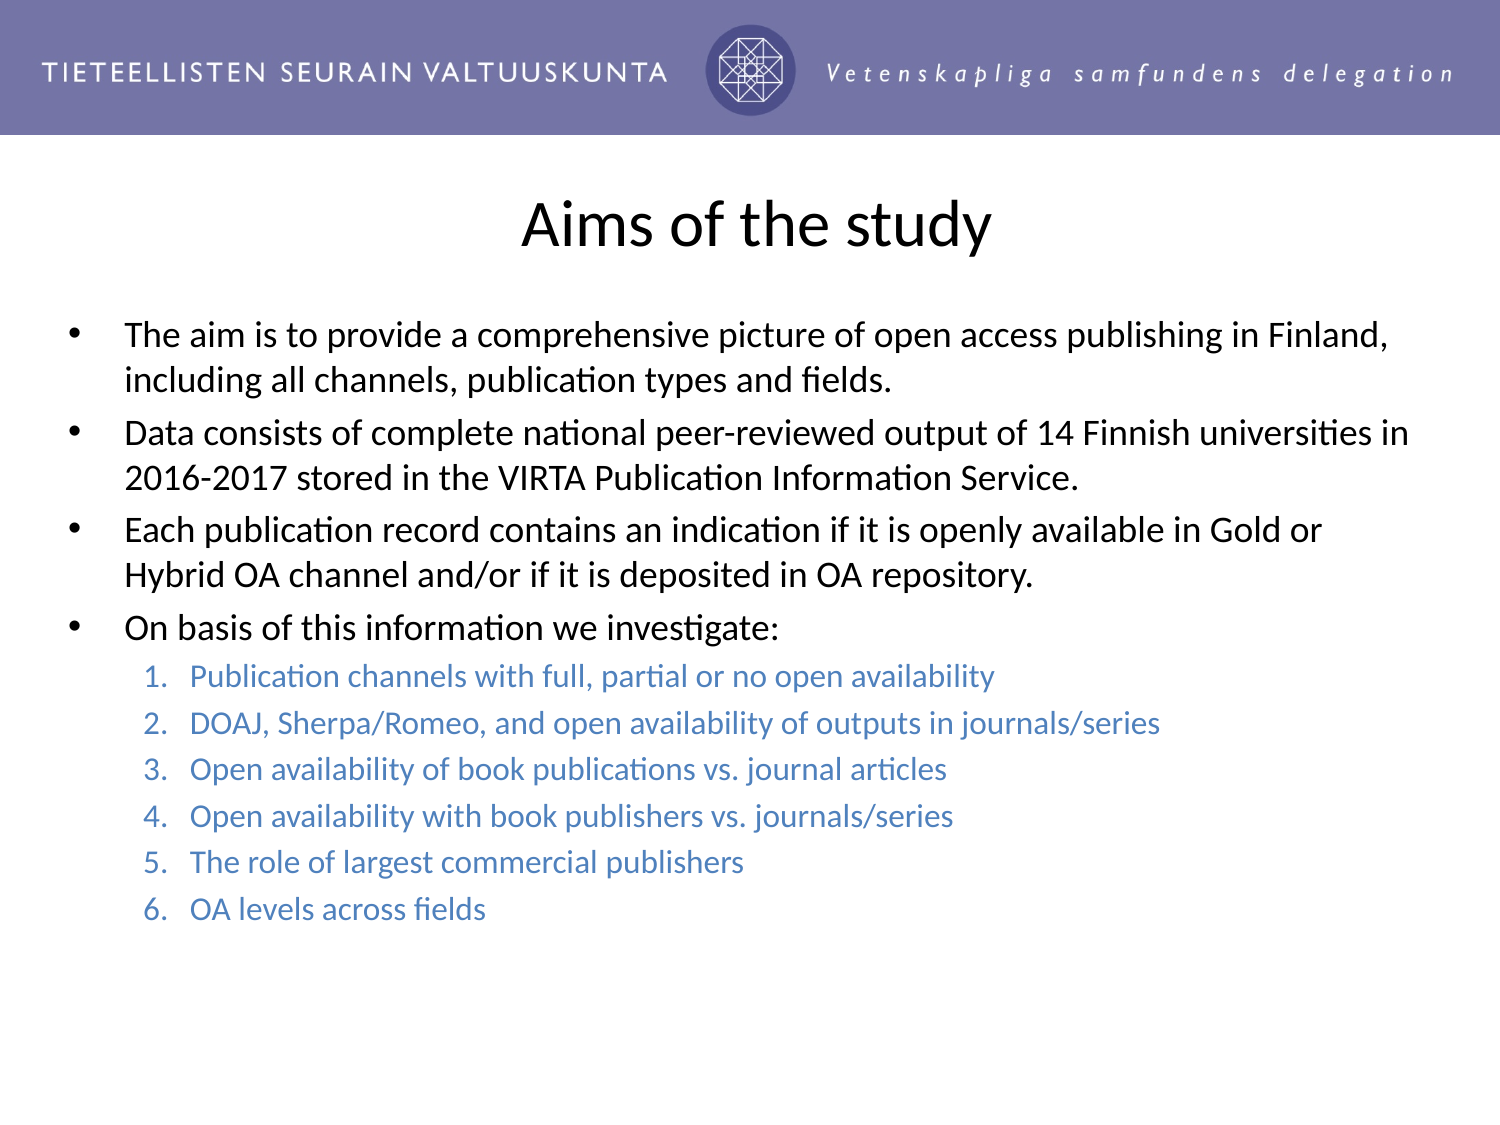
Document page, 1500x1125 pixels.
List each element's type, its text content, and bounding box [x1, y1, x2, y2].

picture [0, 0, 1500, 135]
title Aims of the study [76, 143, 1439, 302]
text_box The aim is to provide a comprehensive picture of open access publishing in Finland, including all channels, publication types and fields. Data consists of complete national peer-reviewed output of 14 Finnish universities in 2016-2017 stored in the VIRTA Publication Information Service. Each publication record contains an indication if it is openly available in Gold or Hybrid OA channel and/or if it is deposited in OA repository. On basis of this information we investigate: Publication channels with full, partial or no open availability DOAJ, Sherpa/Romeo, and open availability of outputs in journals/series Open availability of book publications vs. journal articles Open availability with book publishers vs. journals/series The role of largest commercial publishers OA levels across fields [53, 302, 1447, 1000]
